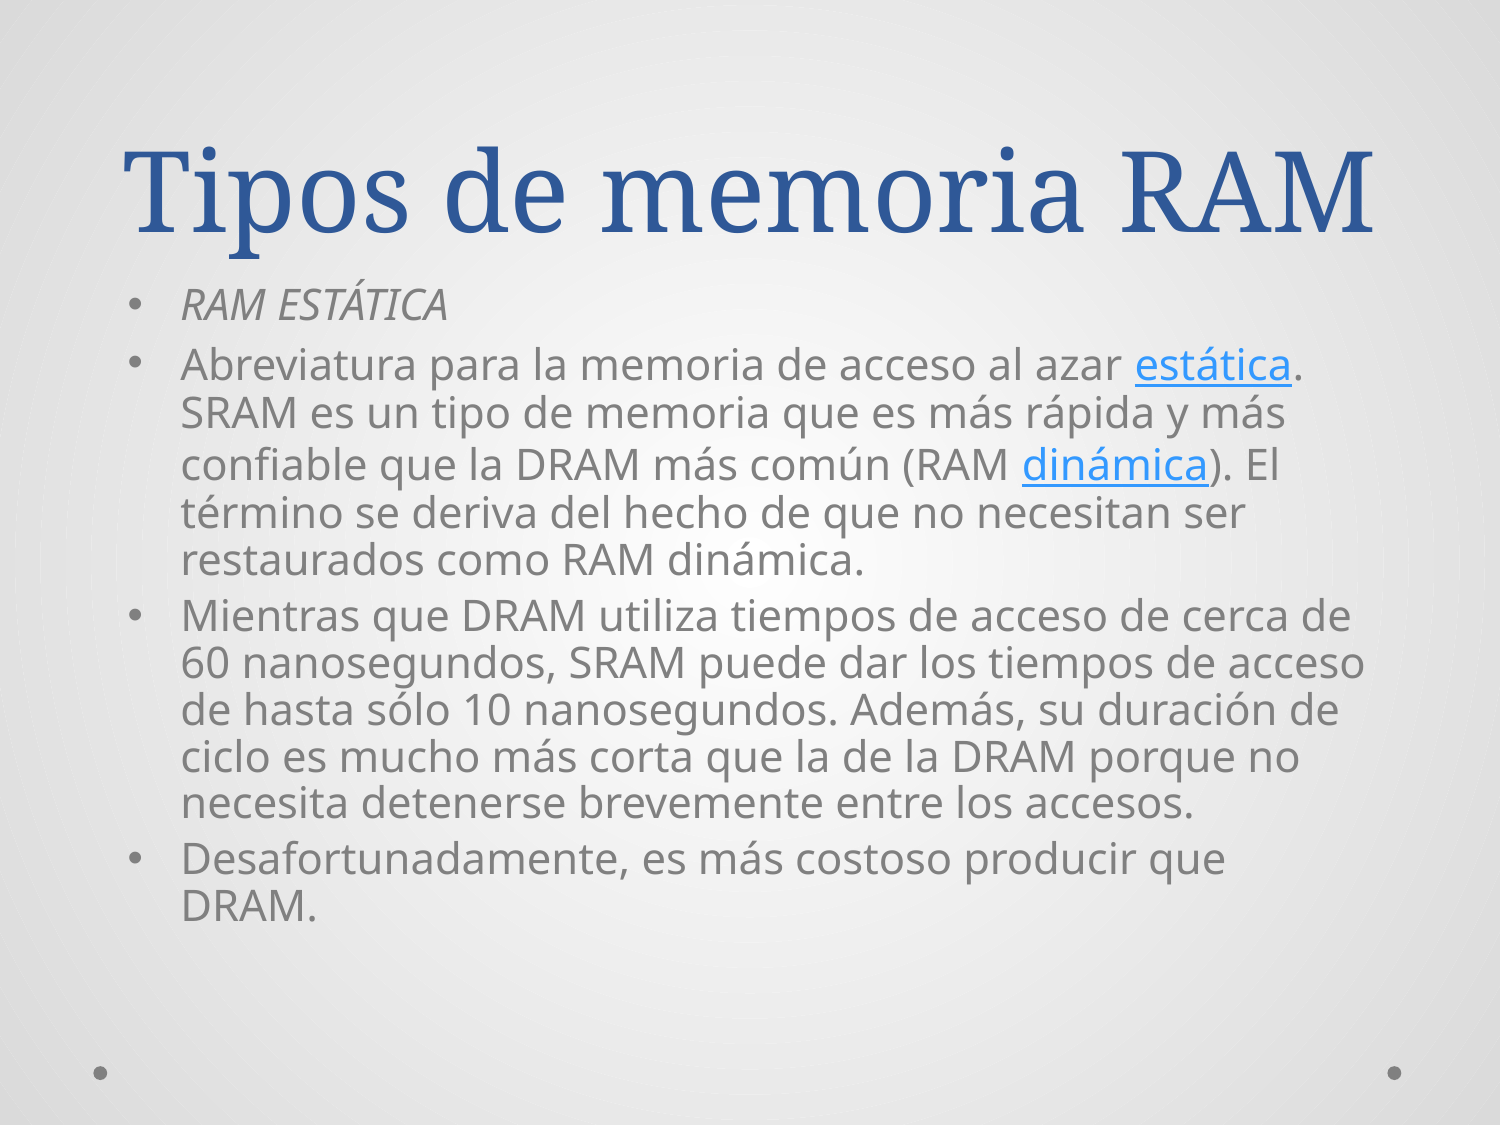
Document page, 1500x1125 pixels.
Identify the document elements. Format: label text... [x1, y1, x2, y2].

title Tipos de memoria RAM [75, 0, 1425, 263]
list RAM ESTÁTICA Abreviatura para la memoria de acceso al azar estática. SRAM es un tipo de memoria que es más rápida y más confiable que la DRAM más común (RAM dinámica). El término se deriva del hecho de que no necesitan ser restaurados como RAM dinámica. Mientras que DRAM utiliza tiempos de acceso de cerca de 60 nanosegundos, SRAM puede dar los tiempos de acceso de hasta sólo 10 nanosegundos. Además, su duración de ciclo es mucho más corta que la de la DRAM porque no necesita detenerse brevemente entre los accesos. Desafortunadamente, es más costoso producir que DRAM. [112, 275, 1388, 950]
